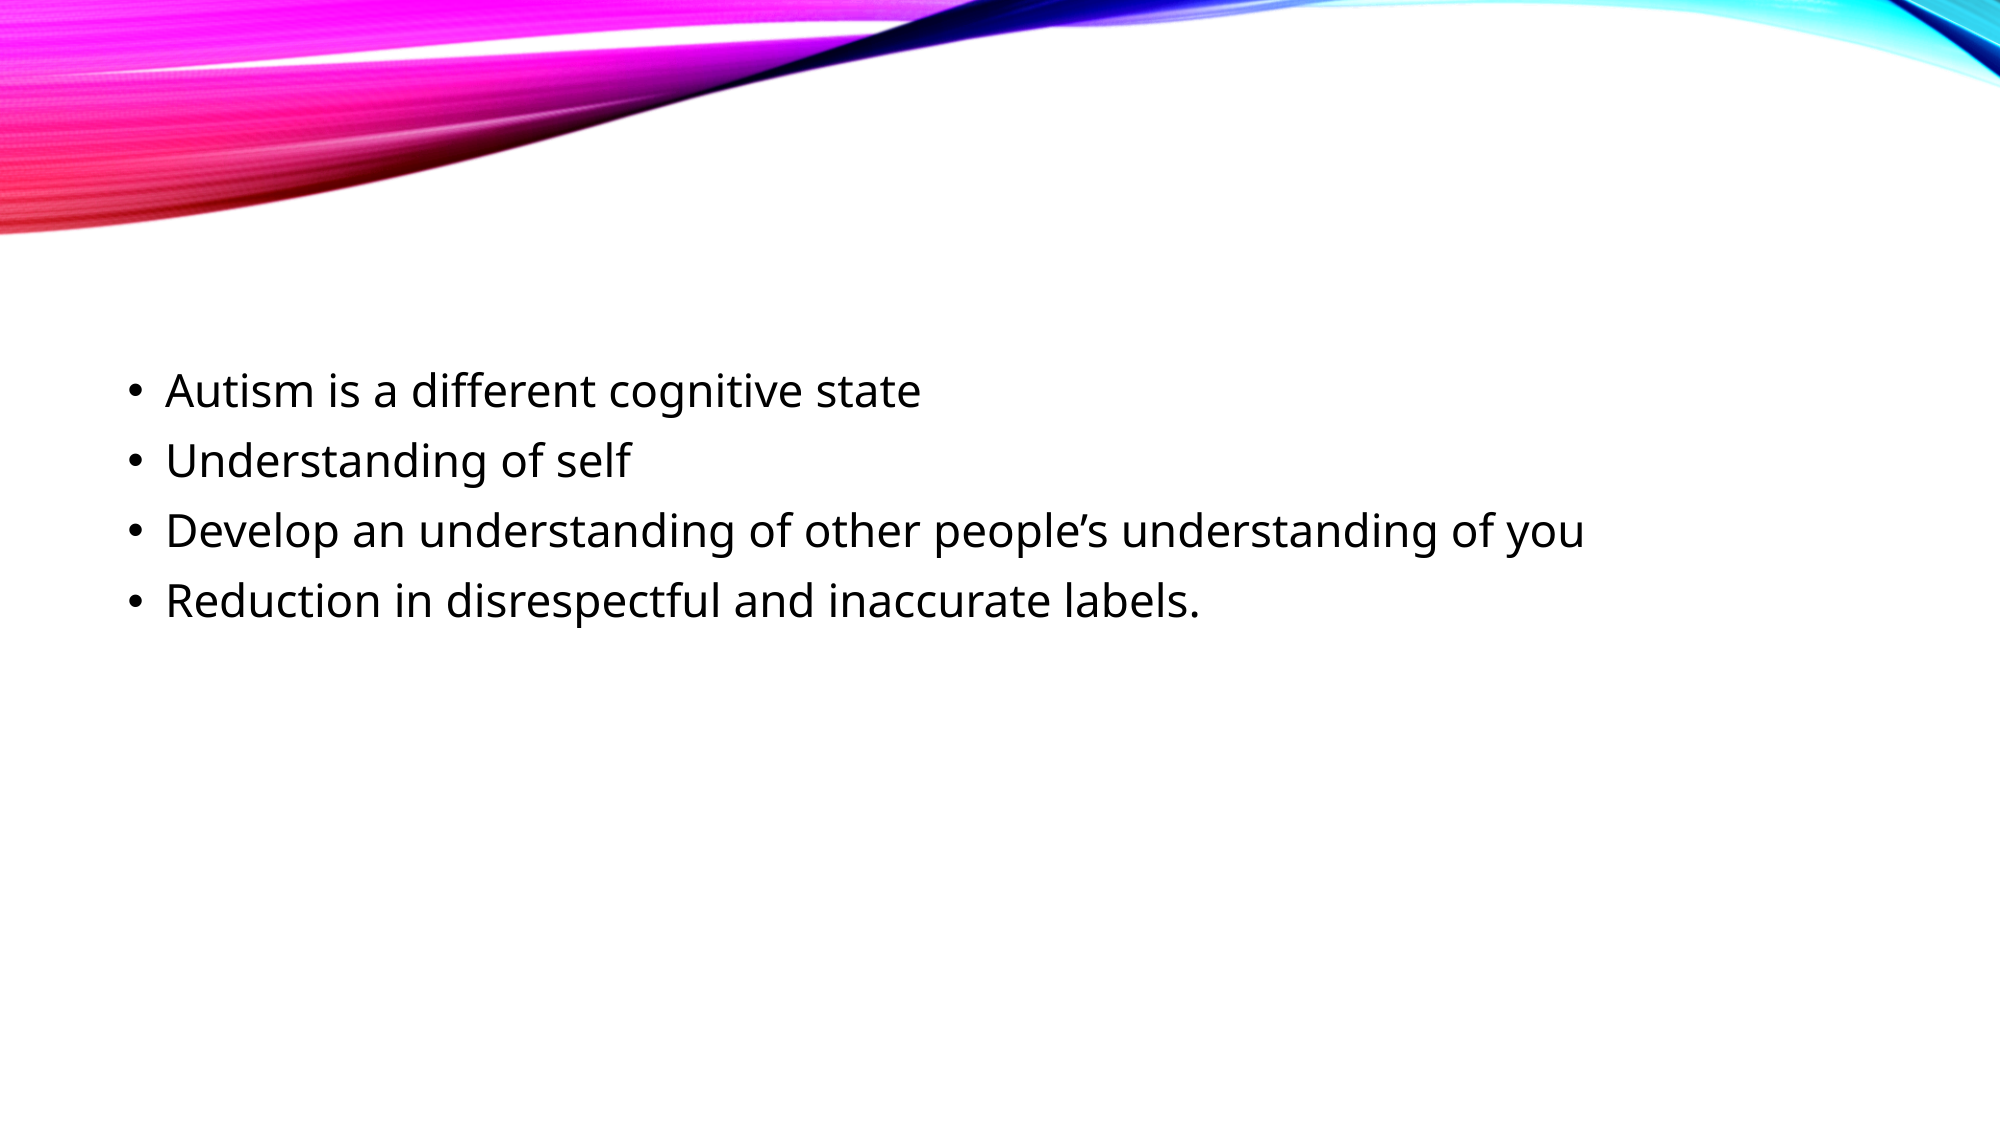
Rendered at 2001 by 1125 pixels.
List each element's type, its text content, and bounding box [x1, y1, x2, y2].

list Autism is a different cognitive state Understanding of self Develop an understanding of other people’s understanding of you Reduction in disrespectful and inaccurate labels. [112, 360, 1888, 1021]
picture [0, 0, 2000, 237]
picture [1890, 0, 2000, 75]
picture [1910, 0, 2000, 45]
